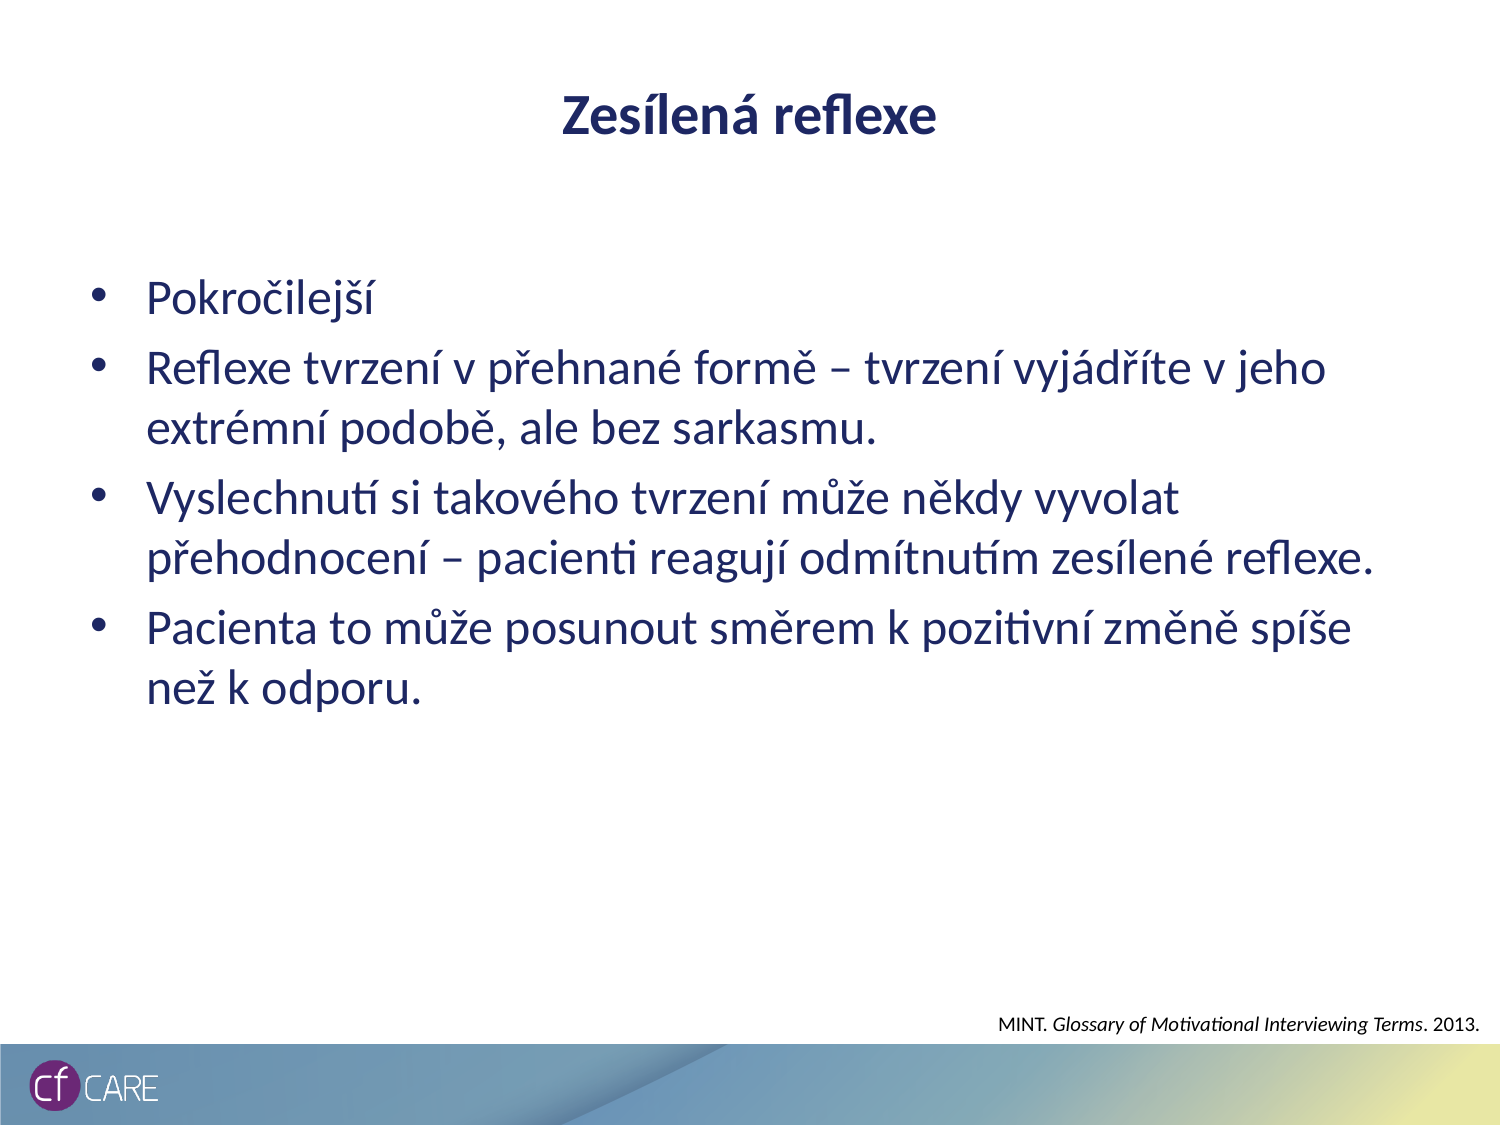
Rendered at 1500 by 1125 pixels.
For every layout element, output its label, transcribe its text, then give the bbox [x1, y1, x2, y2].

list Pokročilejší Reflexe tvrzení v přehnané formě – tvrzení vyjádříte v jeho extrémní podobě, ale bez sarkasmu. Vyslechnutí si takového tvrzení může někdy vyvolat přehodnocení – pacienti reagují odmítnutím zesílené reflexe. Pacienta to může posunout směrem k pozitivní změně spíše než k odporu. [75, 257, 1425, 1057]
text_box MINT. Glossary of Motivational Interviewing Terms. 2013. [983, 1003, 1496, 1043]
picture [0, 1044, 1500, 1125]
title Zesílená reflexe [75, 47, 1425, 175]
